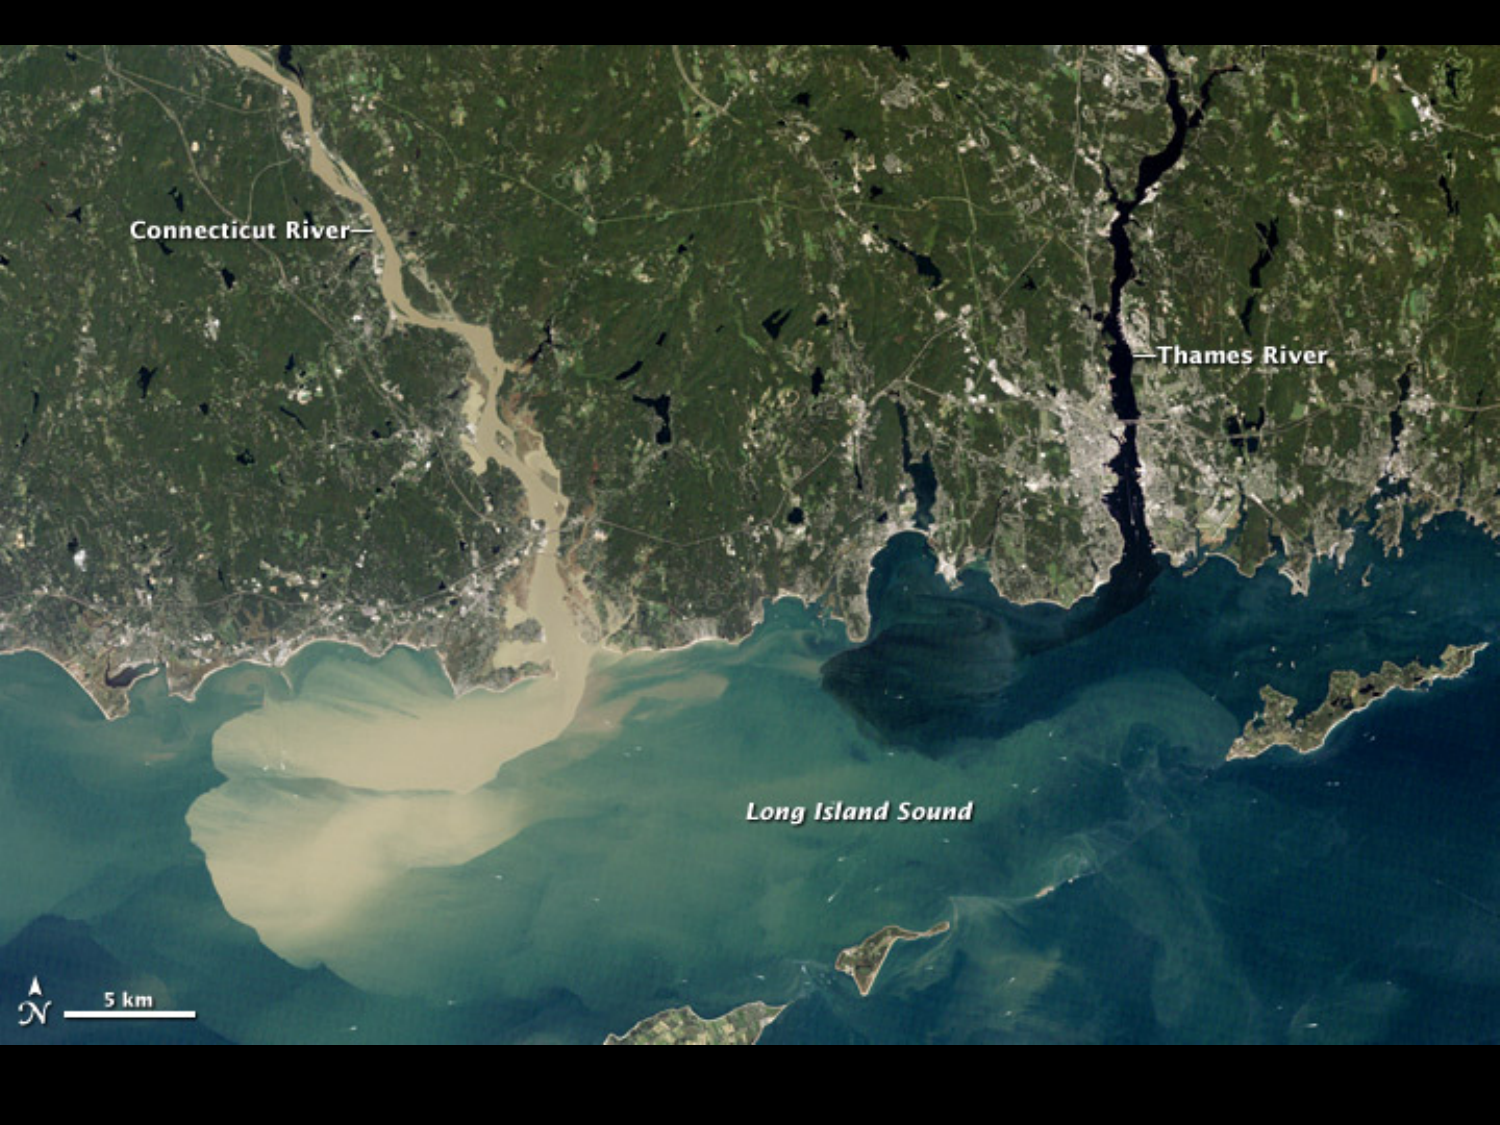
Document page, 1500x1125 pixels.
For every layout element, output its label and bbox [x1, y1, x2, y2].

list [0, 44, 1500, 1046]
